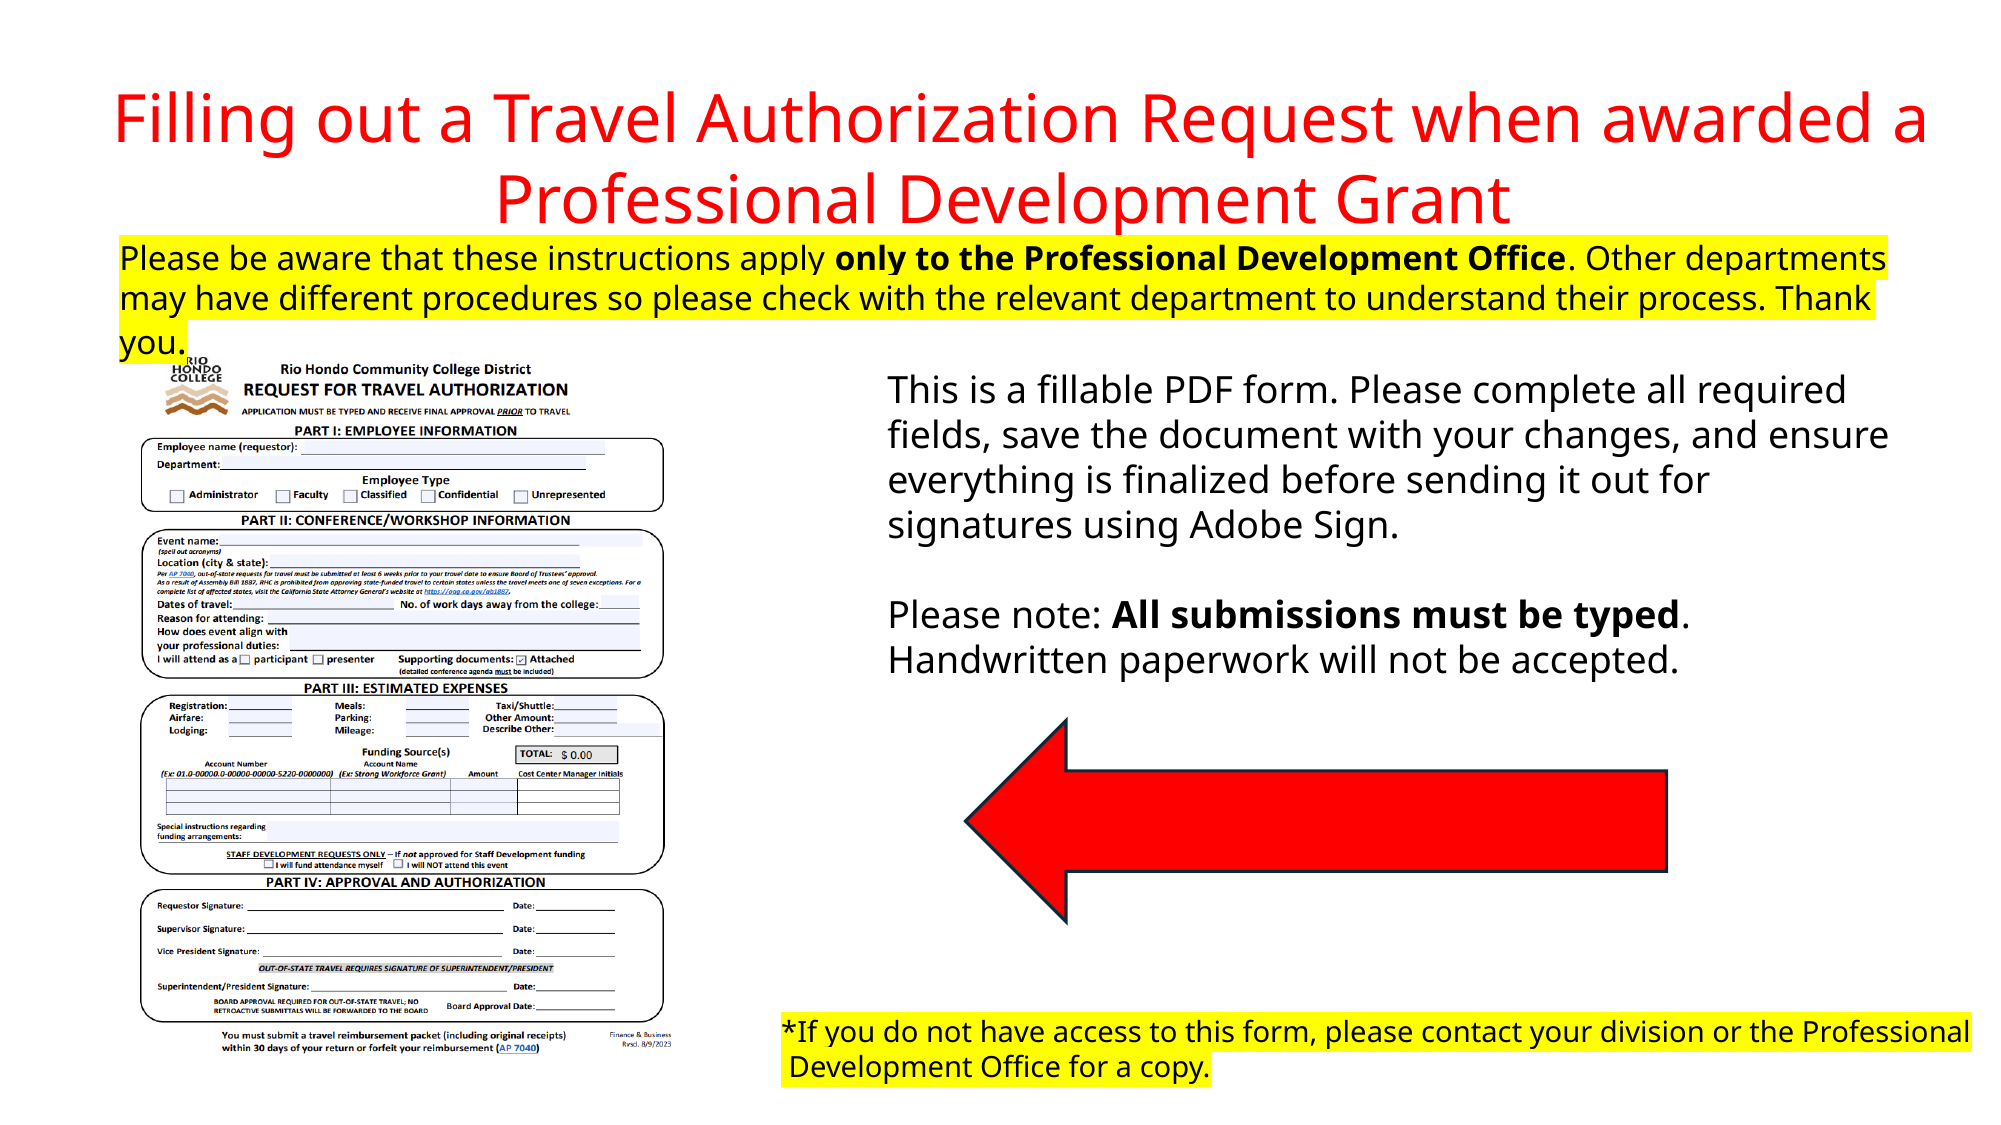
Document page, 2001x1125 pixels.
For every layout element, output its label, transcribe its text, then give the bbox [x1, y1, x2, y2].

text_box [963, 716, 1669, 926]
text_box Please be aware that these instructions apply only to the Professional Development Office. Other departments may have different procedures so please check with the relevant department to understand their process. Thank you. [104, 139, 1955, 370]
text_box This is a fillable PDF form. Please complete all required fields, save the document with your changes, and ensure everything is finalized before sending it out for signatures using Adobe Sign. Please note: All submissions must be typed. Handwritten paperwork will not be accepted. [872, 370, 1917, 688]
picture [104, 327, 709, 1066]
text_box *If you do not have access to this form, please contact your division or the Professional Development Office for a copy. [766, 1006, 1989, 1092]
text_box Filling out a Travel Authorization Request when awarded a Professional Development Grant [70, 59, 1955, 245]
